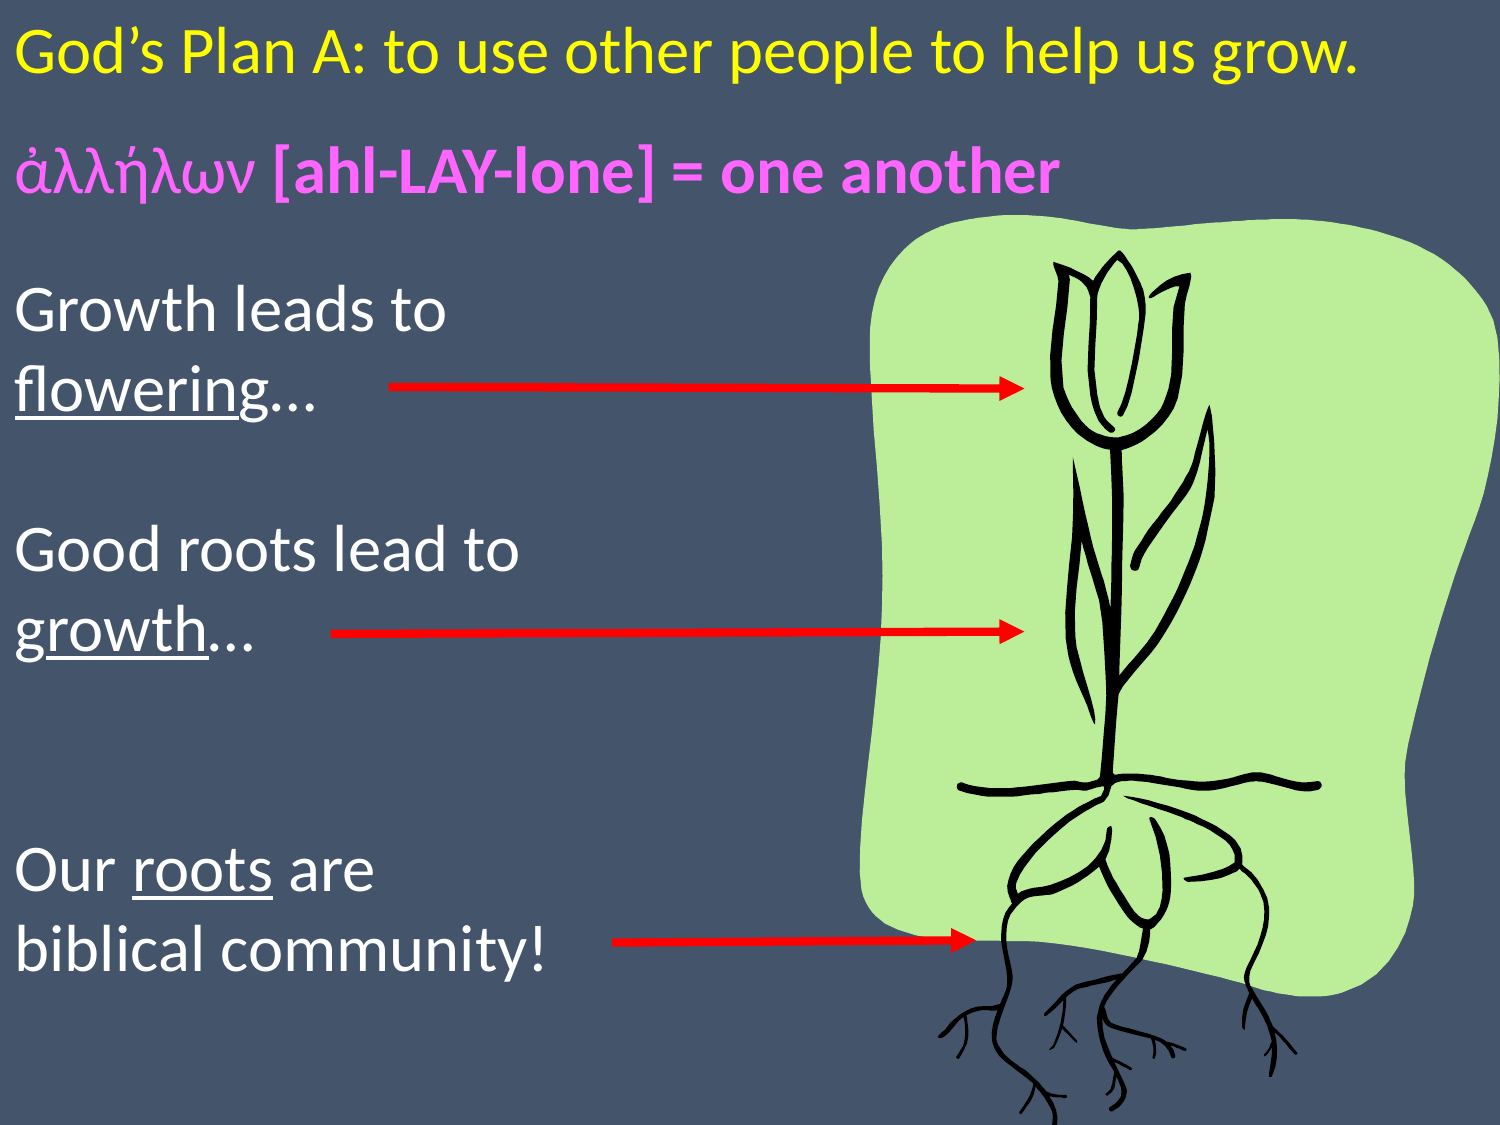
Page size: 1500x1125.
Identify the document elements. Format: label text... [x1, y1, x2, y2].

picture [857, 214, 1500, 1125]
text_box God’s Plan A: to use other people to help us grow. ἀλλήλων [ahl-LAY-lone] = one another [0, 0, 1500, 215]
text_box Growth leads to flowering… Good roots lead to growth… Our roots are biblical community! [0, 257, 825, 992]
